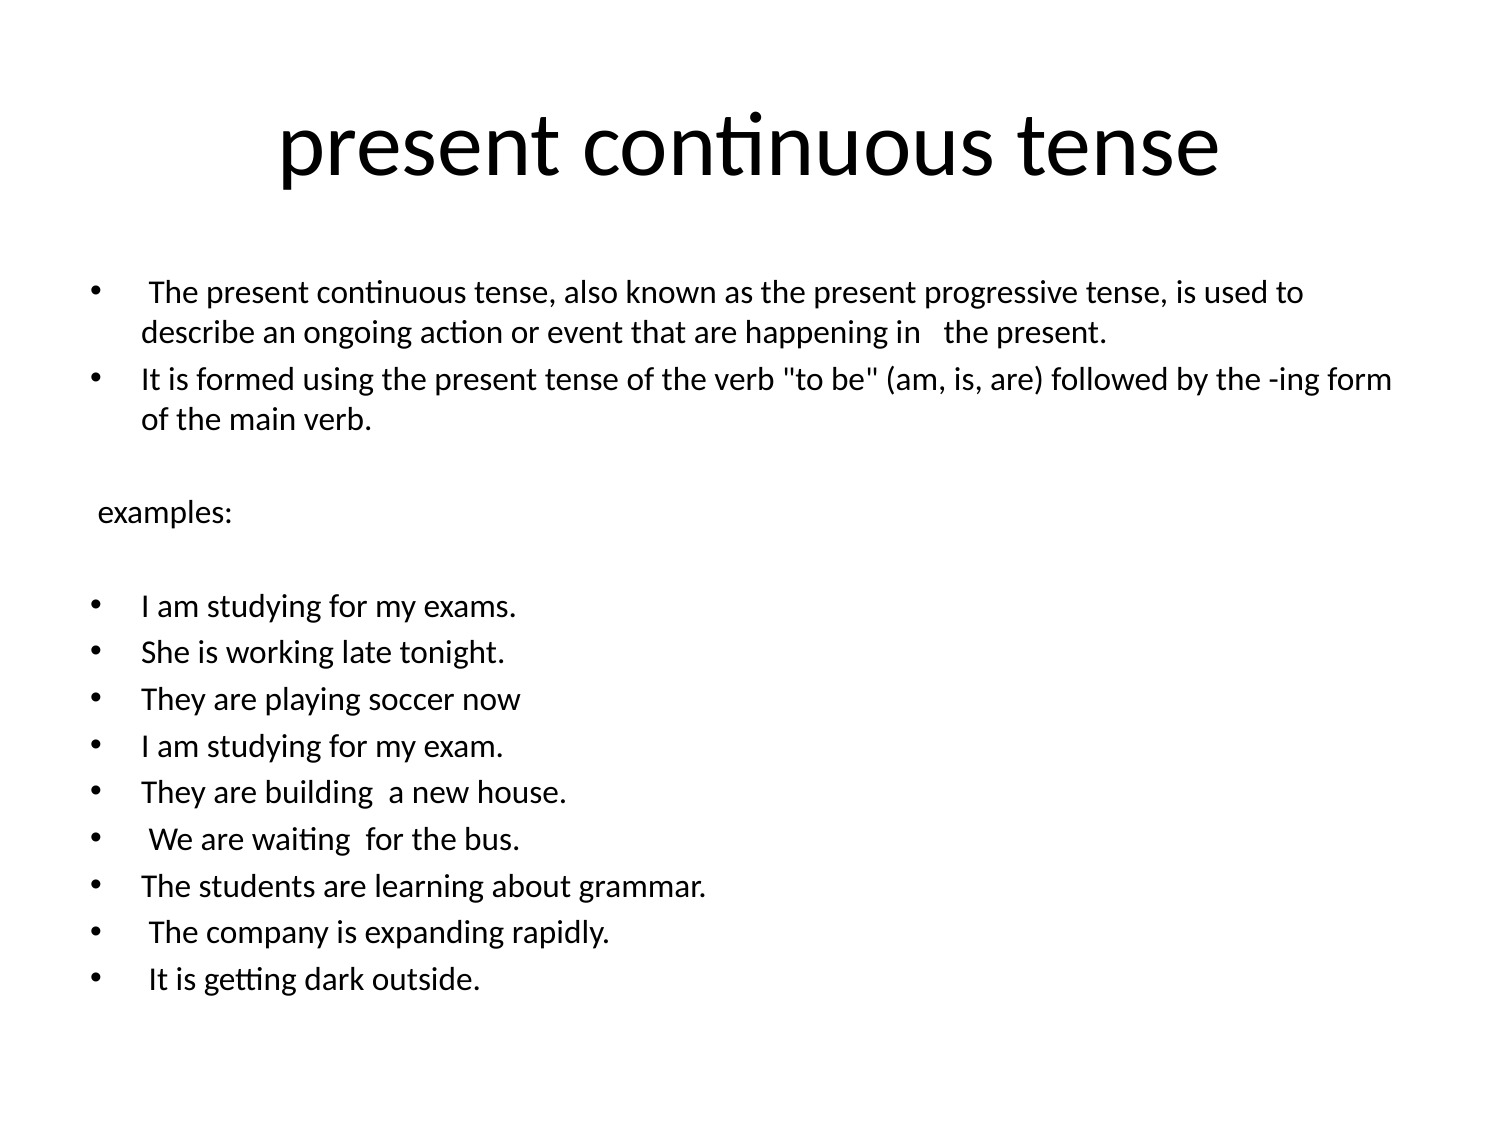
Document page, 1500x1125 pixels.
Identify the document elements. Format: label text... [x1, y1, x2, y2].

list The present continuous tense, also known as the present progressive tense, is used to describe an ongoing action or event that are happening in the present. It is formed using the present tense of the verb "to be" (am, is, are) followed by the -ing form of the main verb. examples: I am studying for my exams. She is working late tonight. They are playing soccer now I am studying for my exam. They are building a new house. We are waiting for the bus. The students are learning about grammar. The company is expanding rapidly. It is getting dark outside. [75, 262, 1425, 1005]
title present continuous tense [75, 45, 1425, 233]
